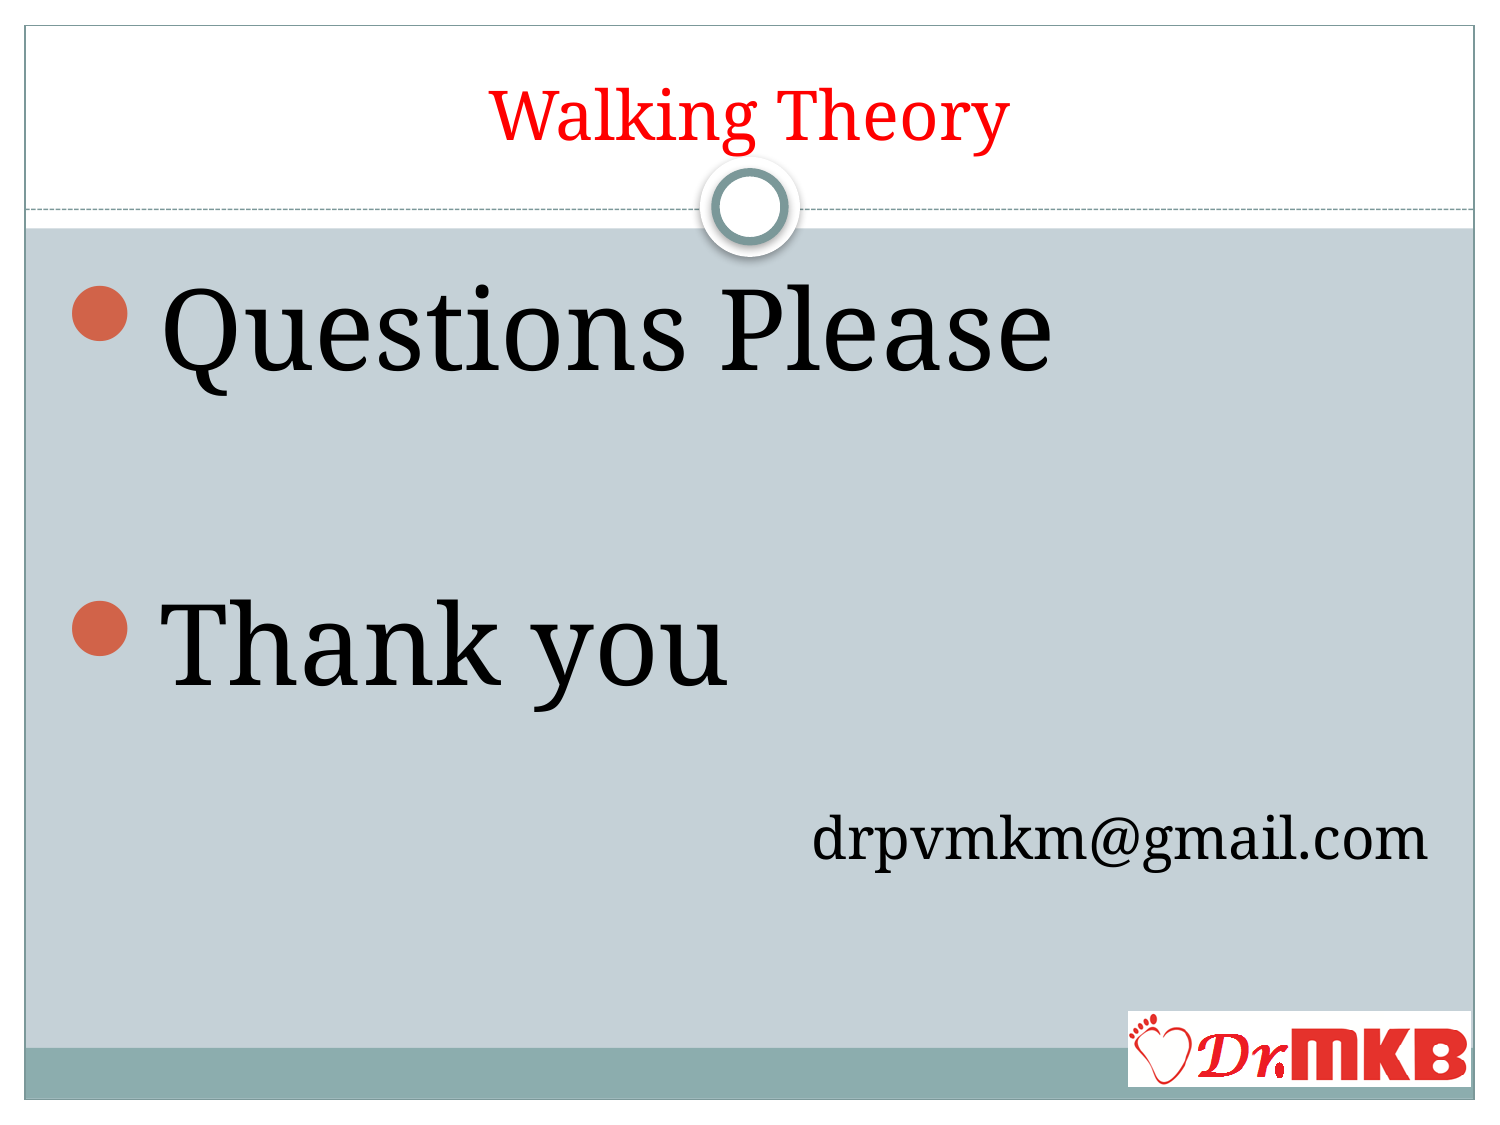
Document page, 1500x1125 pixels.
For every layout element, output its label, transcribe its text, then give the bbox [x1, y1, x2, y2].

title Walking Theory [49, 37, 1450, 162]
list Questions Please Thank you drpvmkm@gmail.com [49, 250, 1445, 1001]
picture [1127, 1011, 1471, 1088]
